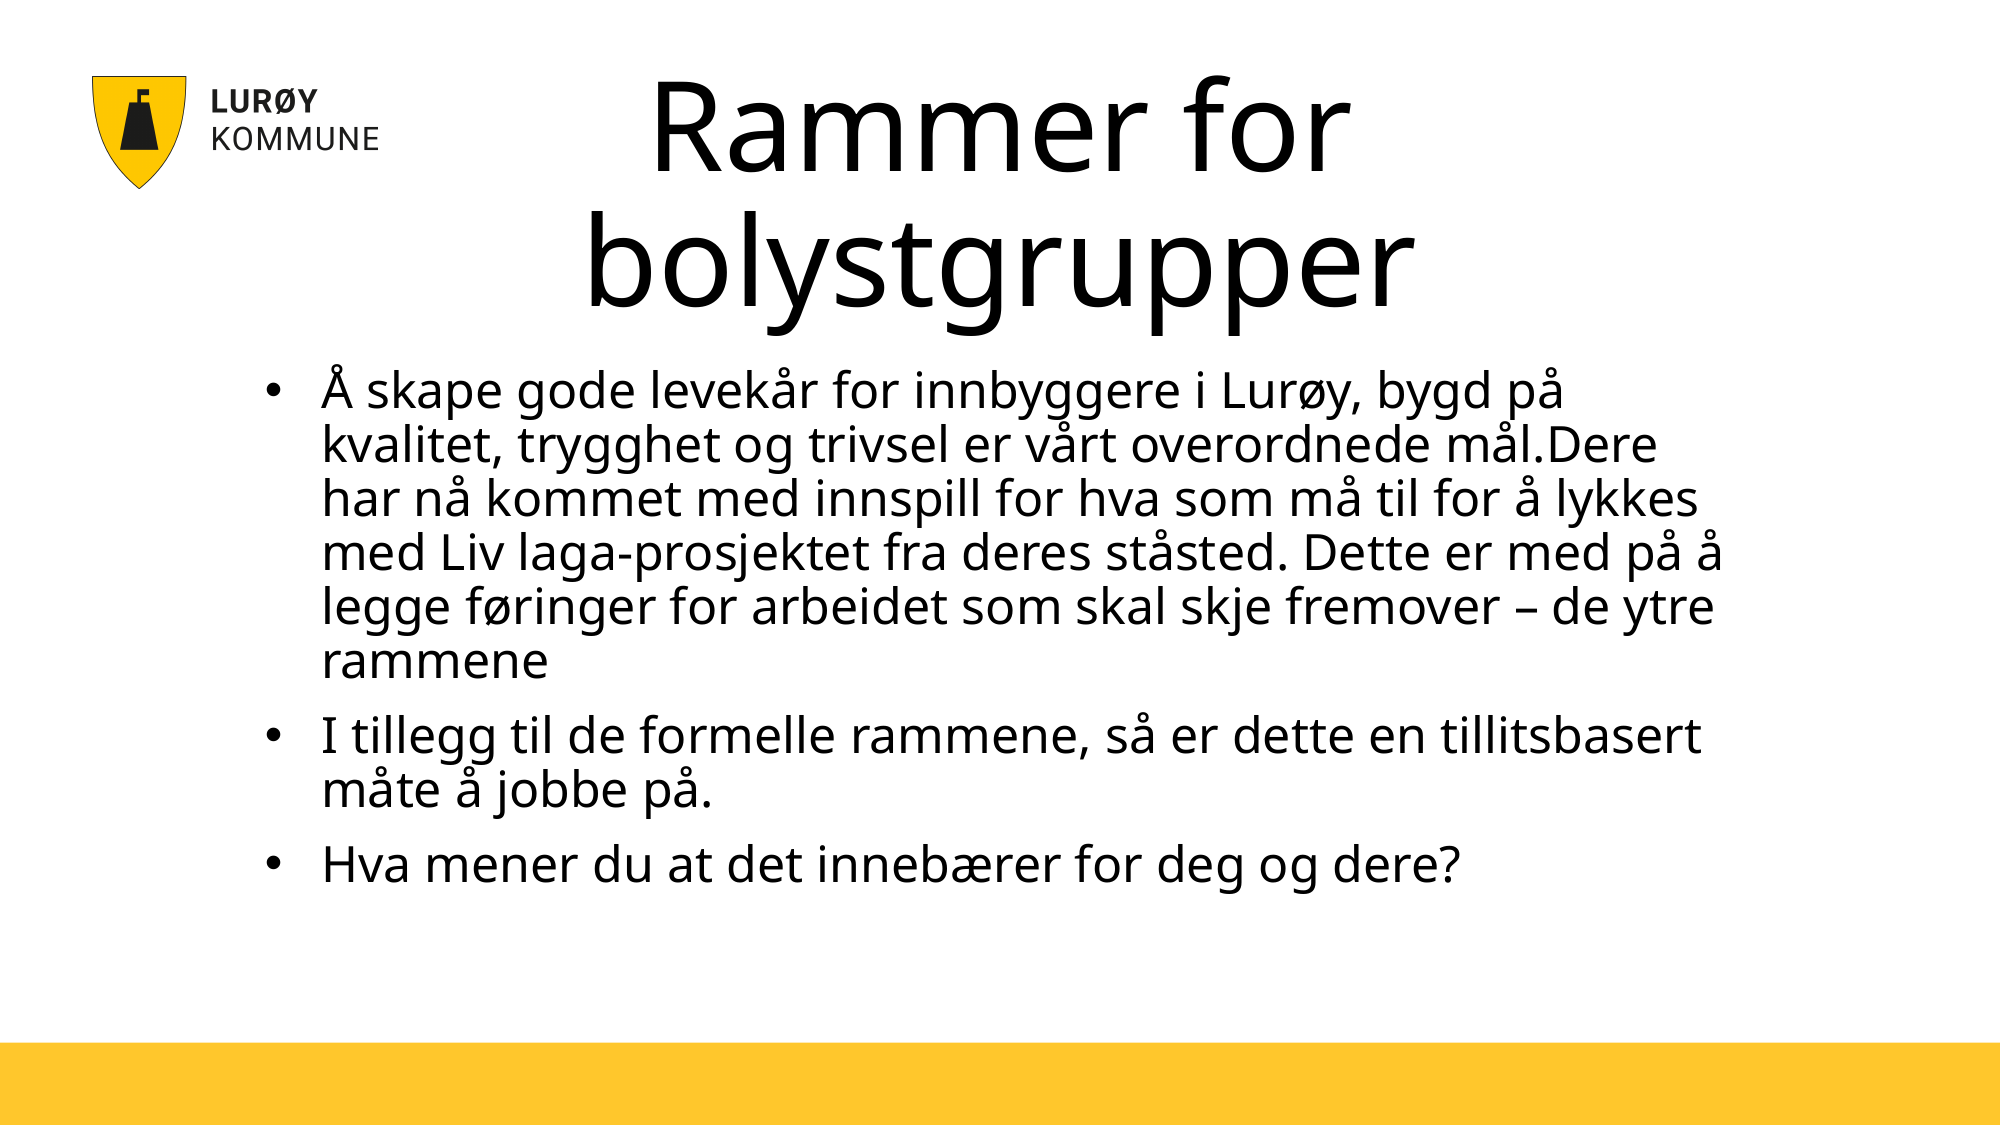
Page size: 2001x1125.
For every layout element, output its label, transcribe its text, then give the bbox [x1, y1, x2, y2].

title Rammer for bolystgrupper [249, 184, 1750, 342]
picture [92, 76, 378, 189]
subtitle Å skape gode levekår for innbyggere i Lurøy, bygd på kvalitet, trygghet og trivsel er vårt overordnede mål.Dere har nå kommet med innspill for hva som må til for å lykkes med Liv laga-prosjektet fra deres ståsted. Dette er med på å legge føringer for arbeidet som skal skje fremover – de ytre rammene I tillegg til de formelle rammene, så er dette en tillitsbasert måte å jobbe på. Hva mener du at det innebærer for deg og dere? [249, 357, 1750, 863]
